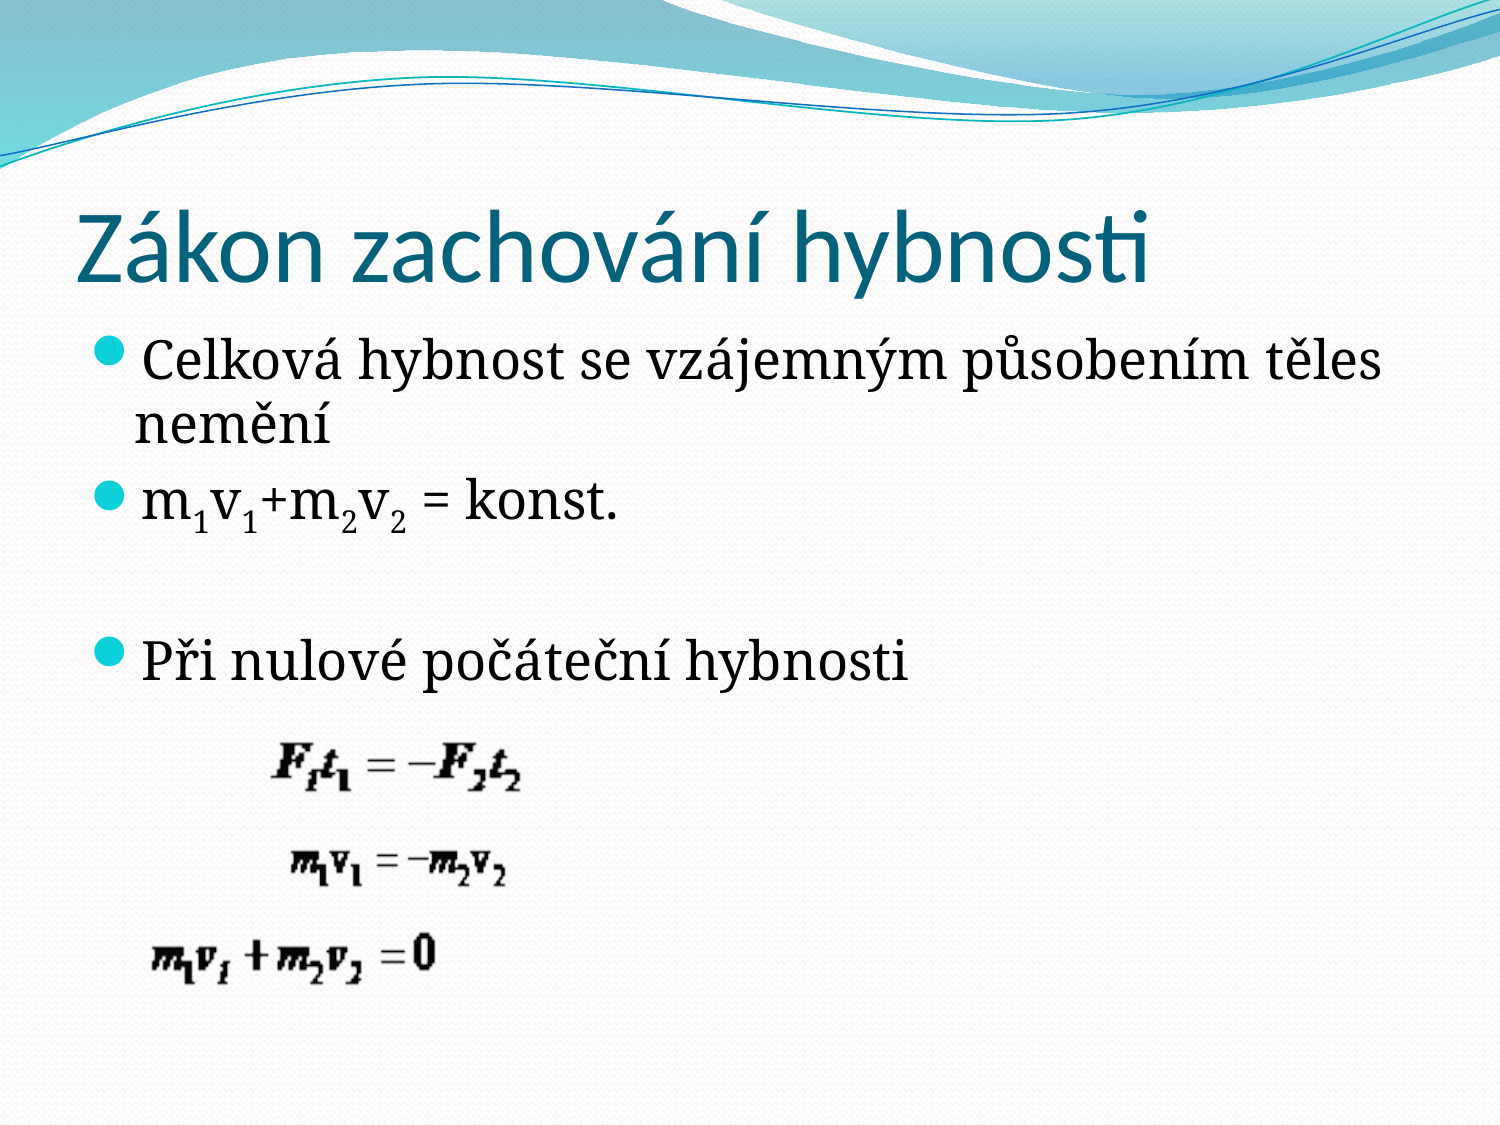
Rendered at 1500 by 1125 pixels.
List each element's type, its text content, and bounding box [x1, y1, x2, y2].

title Zákon zachování hybnosti [74, 115, 1426, 304]
picture [265, 727, 534, 806]
list Celková hybnost se vzájemným působením těles nemění m1v1+m2v2 = konst. Při nulové počáteční hybnosti [74, 317, 1426, 1038]
picture [288, 822, 519, 901]
picture [147, 916, 447, 1000]
